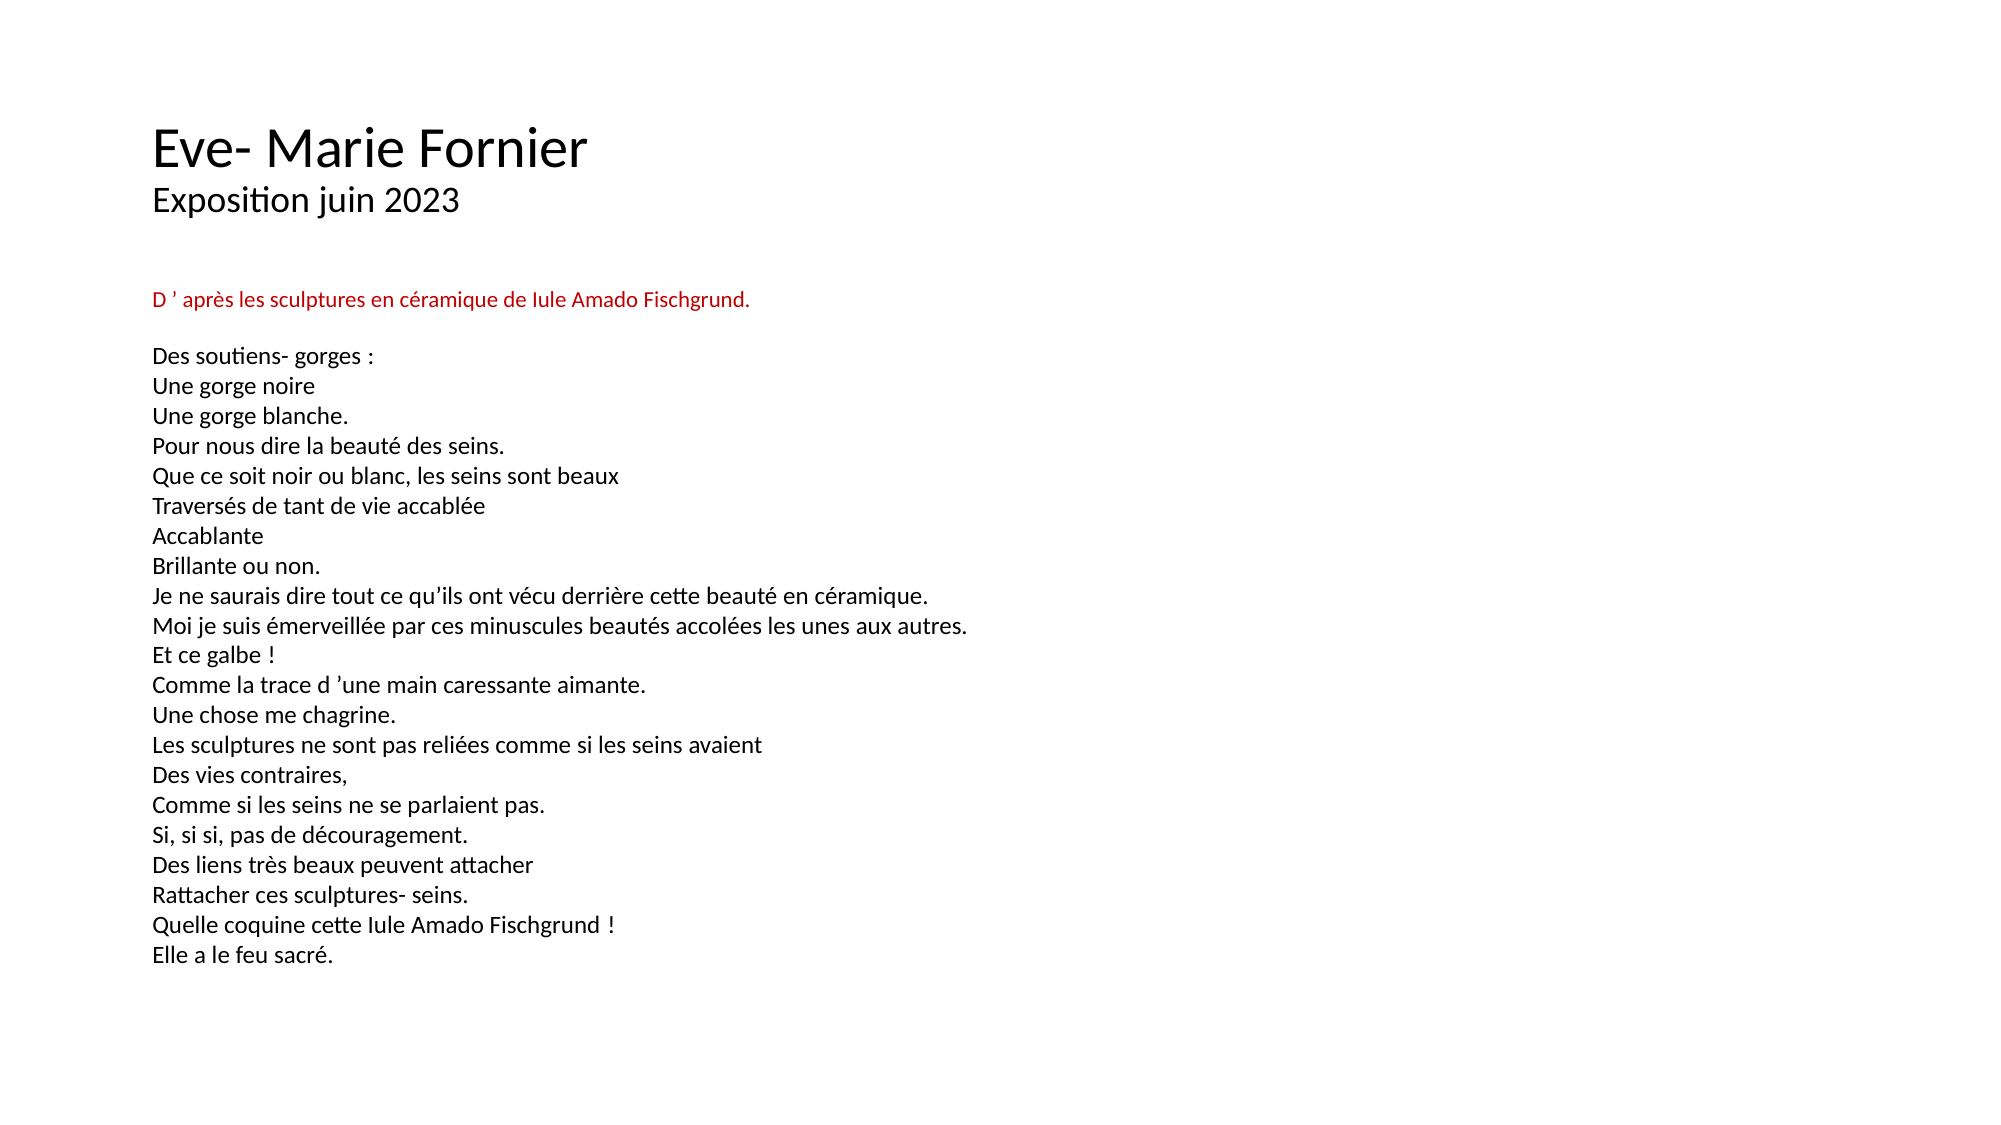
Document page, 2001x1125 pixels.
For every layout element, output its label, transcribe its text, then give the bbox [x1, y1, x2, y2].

title Eve- Marie Fornier Exposition juin 2023 [137, 59, 1863, 278]
text_box D ’ après les sculptures en céramique de Iule Amado Fischgrund. Des soutiens- gorges : Une gorge noire Une gorge blanche. Pour nous dire la beauté des seins. Que ce soit noir ou blanc, les seins sont beaux Traversés de tant de vie accablée Accablante Brillante ou non. Je ne saurais dire tout ce qu’ils ont vécu derrière cette beauté en céramique. Moi je suis émerveillée par ces minuscules beautés accolées les unes aux autres. Et ce galbe ! Comme la trace d ’une main caressante aimante. Une chose me chagrine. Les sculptures ne sont pas reliées comme si les seins avaient Des vies contraires, Comme si les seins ne se parlaient pas. Si, si si, pas de découragement. Des liens très beaux peuvent attacher Rattacher ces sculptures- seins. Quelle coquine cette Iule Amado Fischgrund ! Elle a le feu sacré. [137, 277, 1138, 976]
